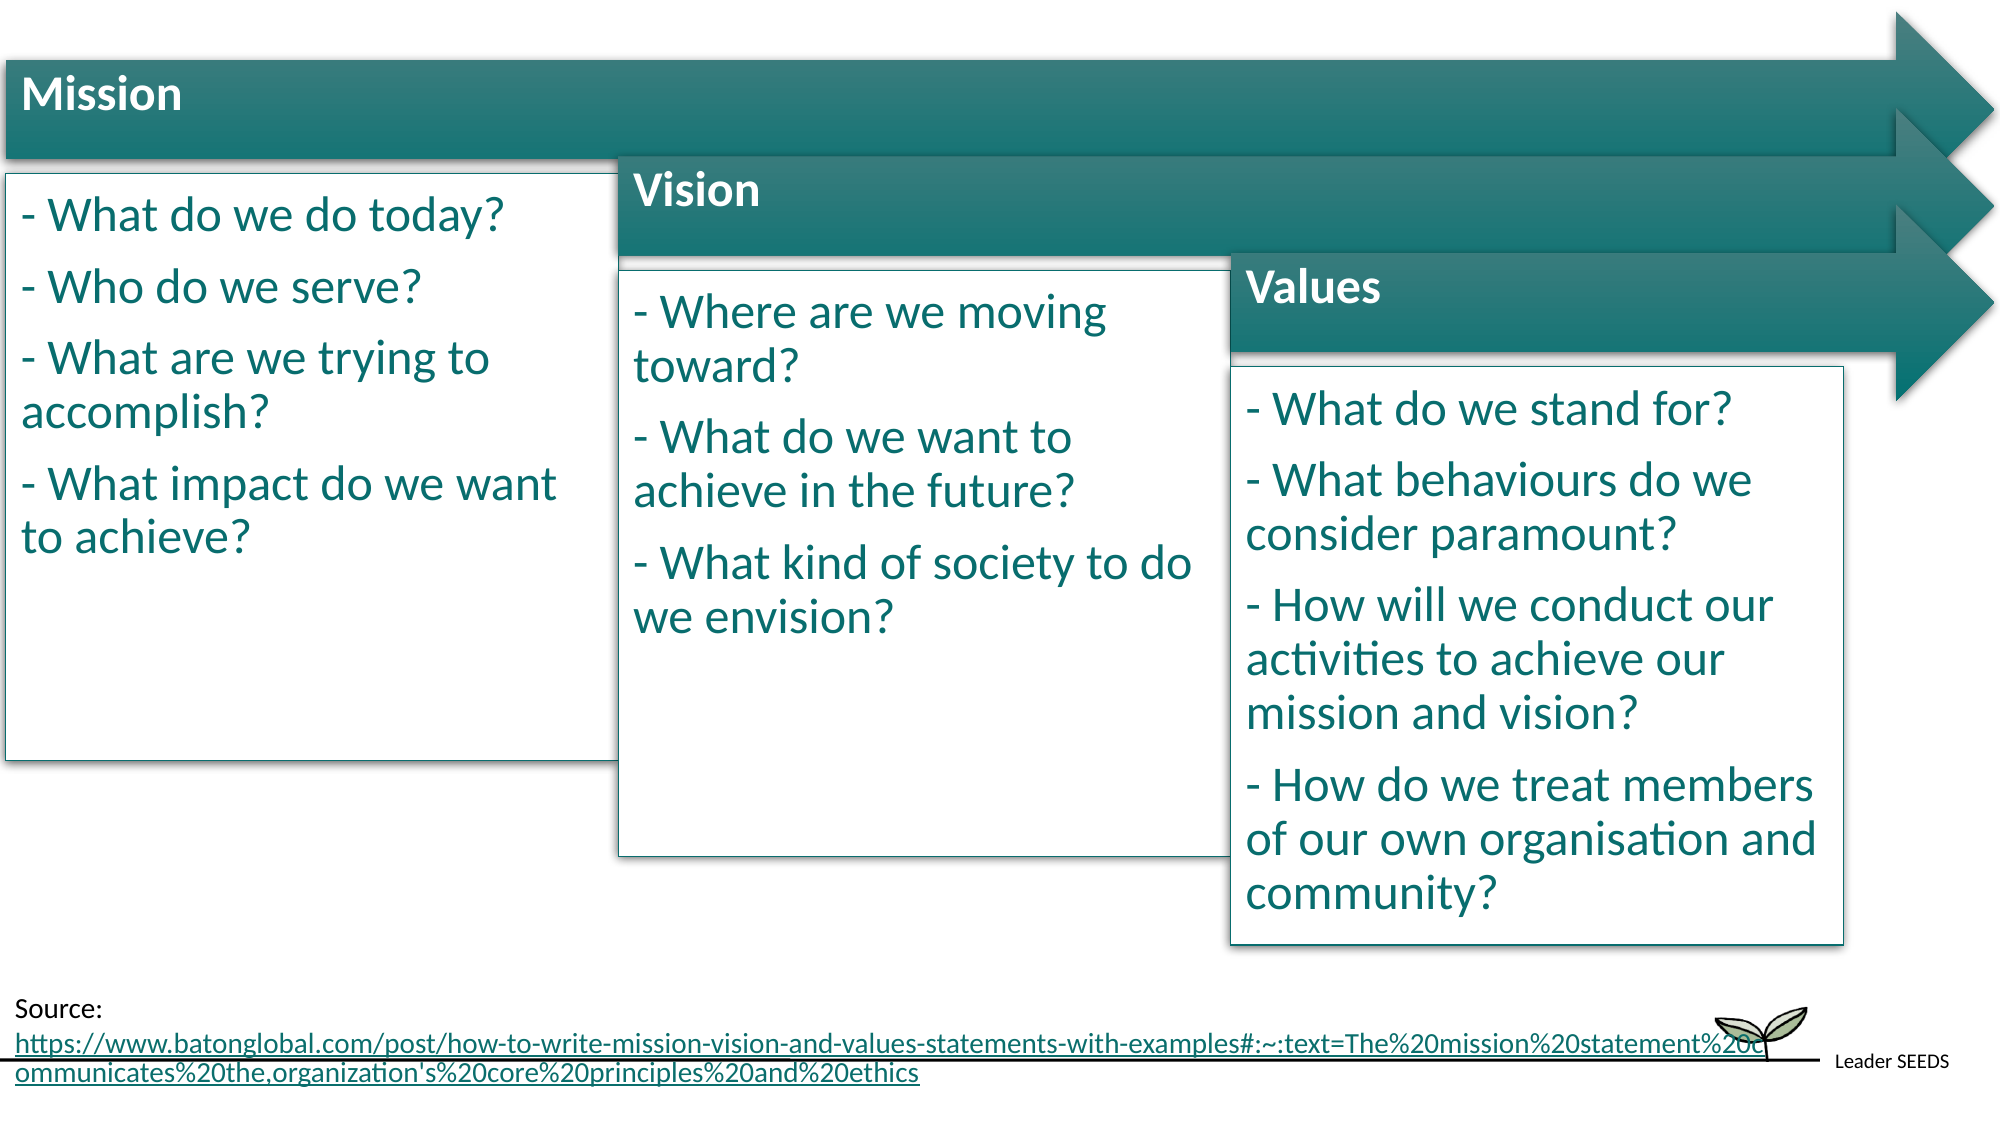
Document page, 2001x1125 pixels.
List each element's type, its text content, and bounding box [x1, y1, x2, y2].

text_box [0, 0, 2000, 982]
text_box Source: https://www.batonglobal.com/post/how-to-write-mission-vision-and-values-statements-with-examples#:~:text=The%20mission%20statement%20communicates%20the,organization's%20core%20principles%20and%20ethics [0, 982, 1790, 1067]
